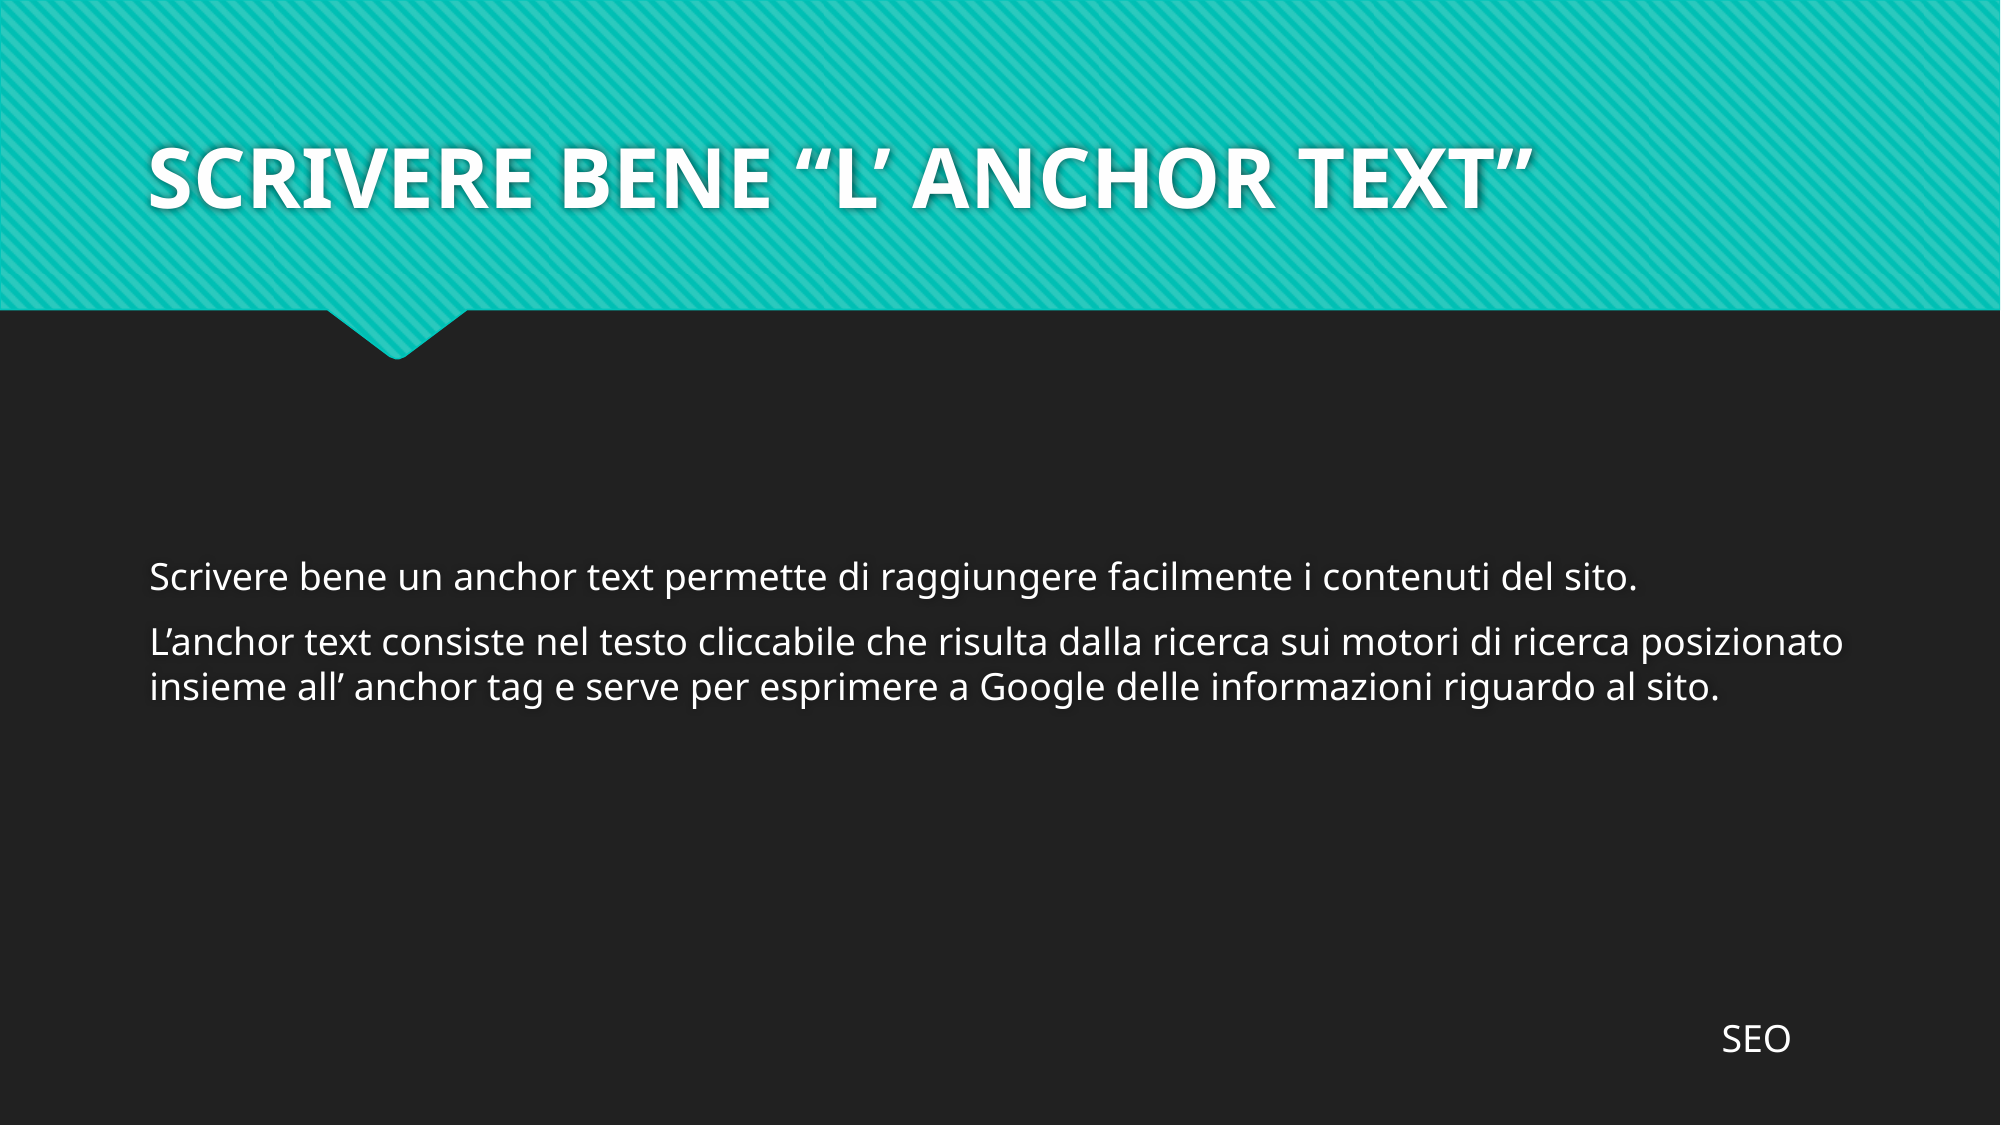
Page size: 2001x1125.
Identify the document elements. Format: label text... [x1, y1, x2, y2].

title SCRIVERE BENE “L’ ANCHOR TEXT” [132, 73, 1868, 233]
list Scrivere bene un anchor text permette di raggiungere facilmente i contenuti del sito. L’anchor text consiste nel testo cliccabile che risulta dalla ricerca sui motori di ricerca posizionato insieme all’ anchor tag e serve per esprimere a Google delle informazioni riguardo al sito. [134, 364, 1866, 962]
text_box SEO [1706, 1007, 1950, 1068]
